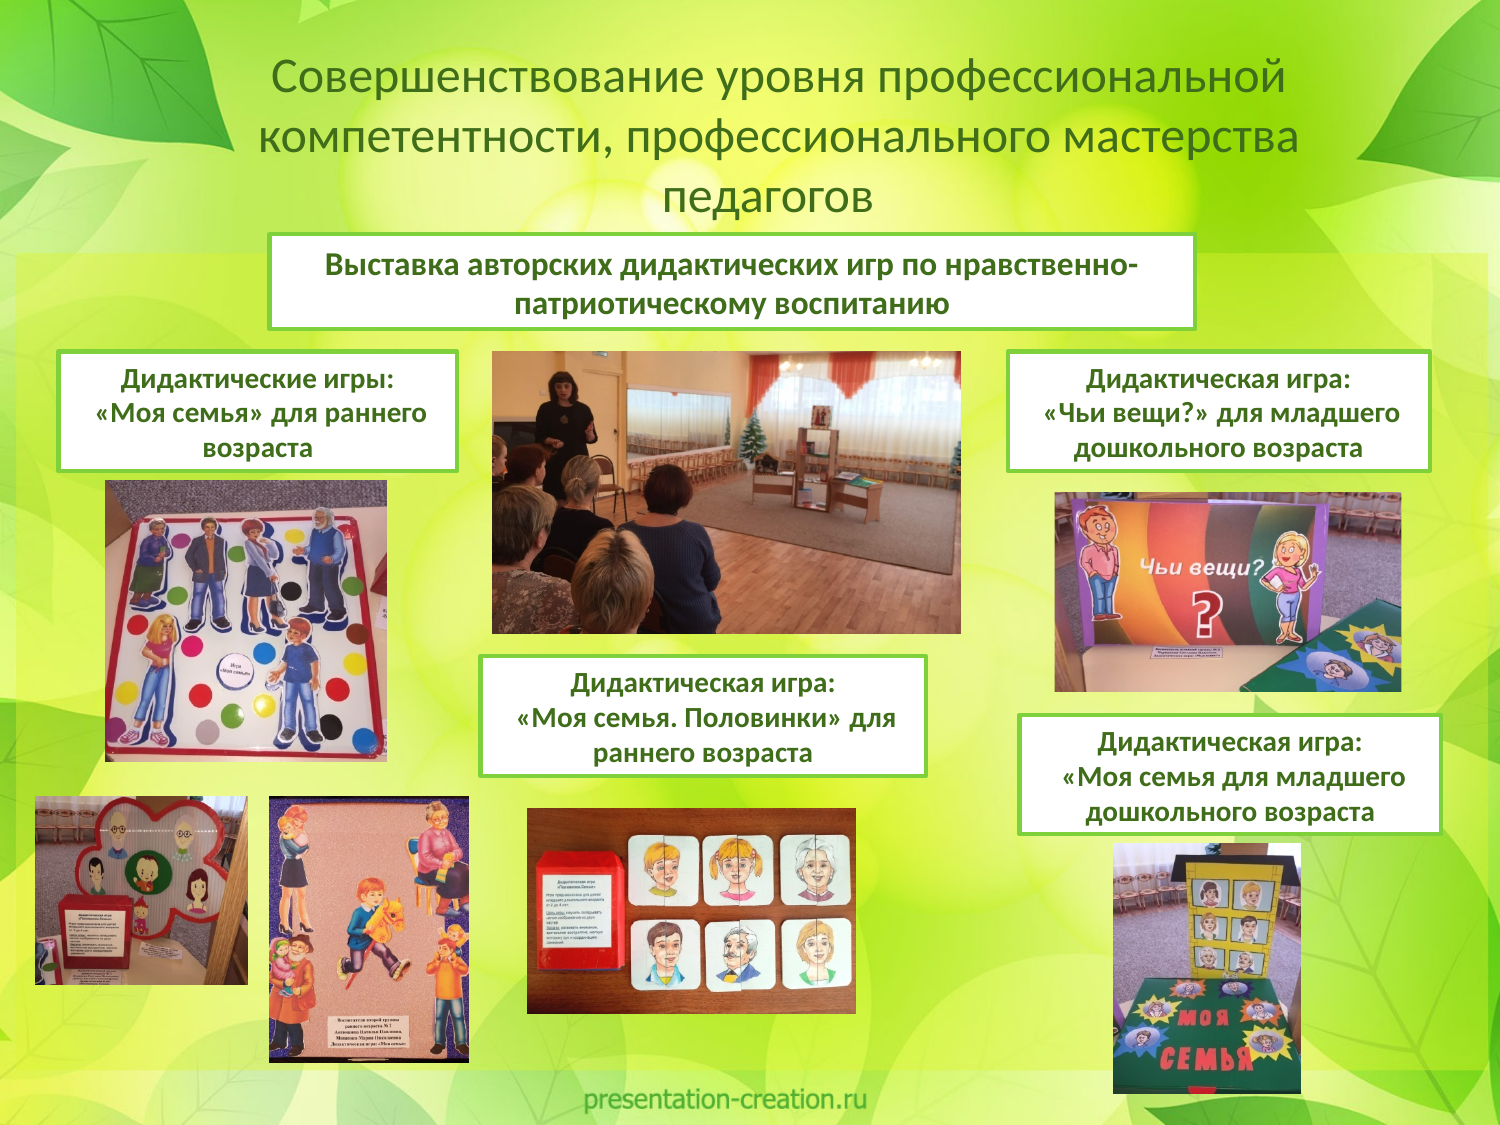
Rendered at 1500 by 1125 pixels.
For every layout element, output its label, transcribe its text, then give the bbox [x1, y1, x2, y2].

text_box Дидактическая игра: «Моя семья для младшего дошкольного возраста [1017, 713, 1443, 836]
text_box Дидактическая игра: «Чьи вещи?» для младшего дошкольного возраста [1006, 349, 1432, 473]
text_box Дидактические игры: «Моя семья» для раннего возраста [56, 349, 459, 473]
picture [0, 0, 1500, 1125]
text_box Дидактическая игра: «Моя семья. Половинки» для раннего возраста [478, 654, 928, 778]
text_box Выставка авторских дидактических игр по нравственно-патриотическому воспитанию [267, 232, 1197, 331]
text_box Совершенствование уровня профессиональной компетентности, профессионального мастерства педагогов [199, 35, 1360, 230]
